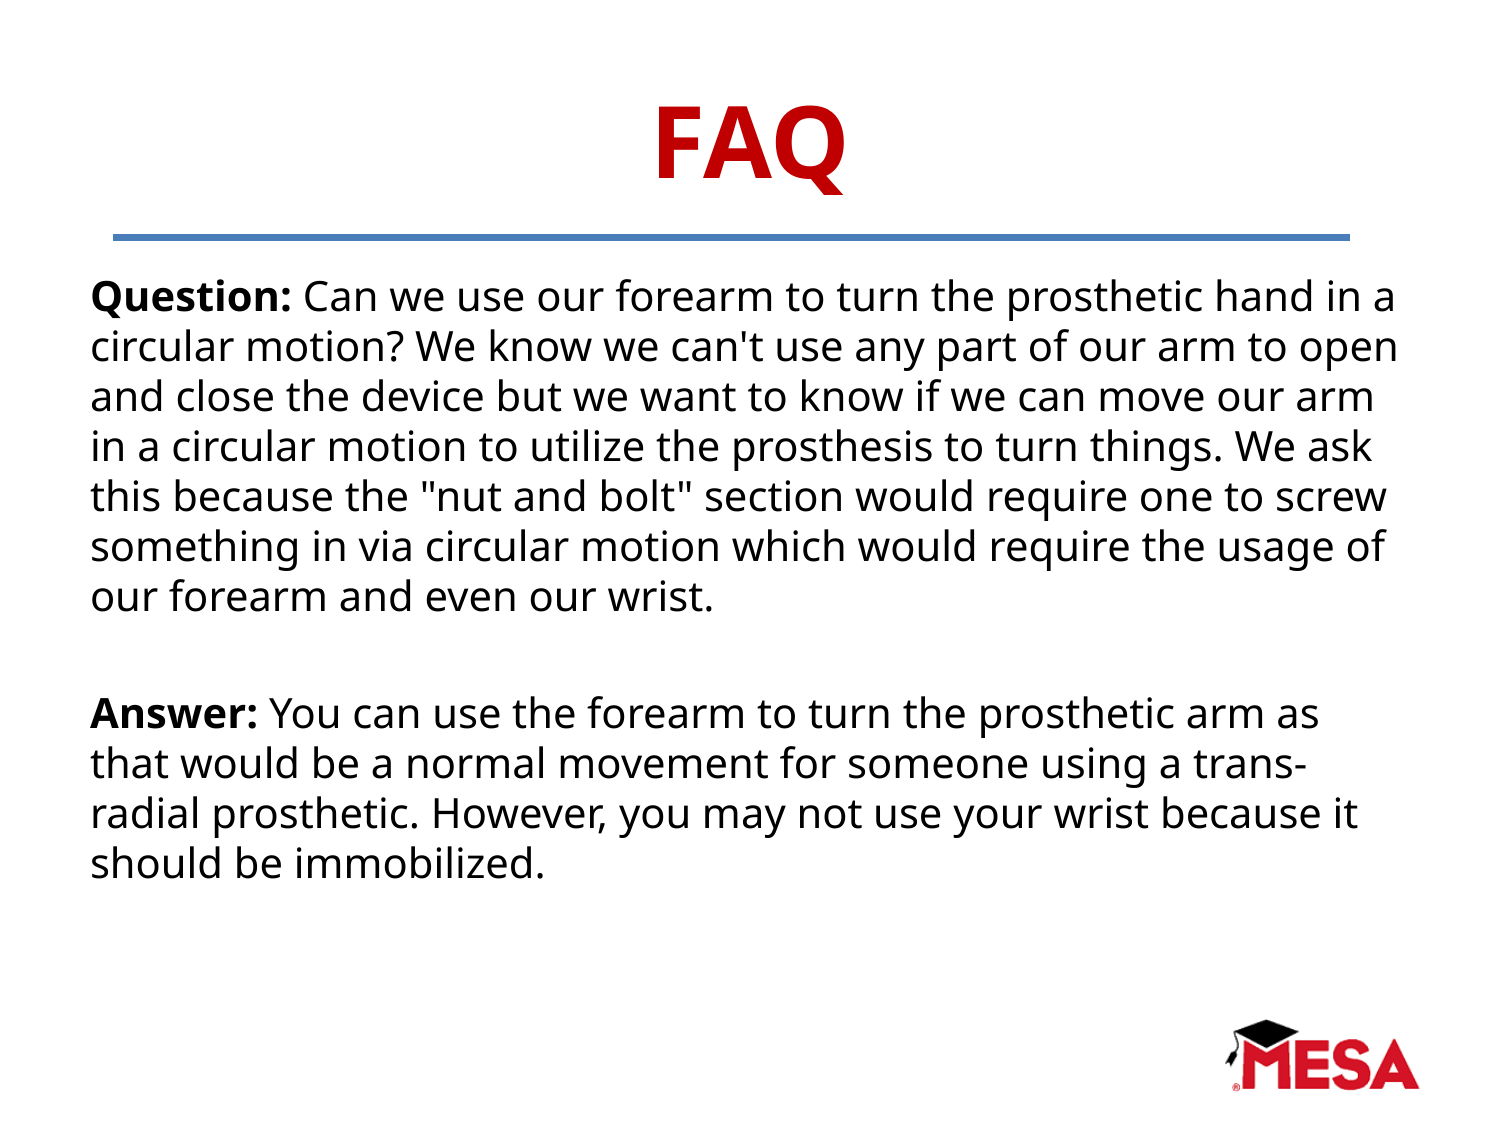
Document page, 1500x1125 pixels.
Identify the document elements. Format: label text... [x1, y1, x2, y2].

title FAQ [75, 45, 1425, 233]
picture [1212, 1019, 1432, 1099]
list Question: Can we use our forearm to turn the prosthetic hand in a circular motion? We know we can't use any part of our arm to open and close the device but we want to know if we can move our arm in a circular motion to utilize the prosthesis to turn things. We ask this because the "nut and bolt" section would require one to screw something in via circular motion which would require the usage of our forearm and even our wrist. Answer: You can use the forearm to turn the prosthetic arm as that would be a normal movement for someone using a trans-radial prosthetic. However, you may not use your wrist because it should be immobilized. [75, 262, 1425, 1005]
